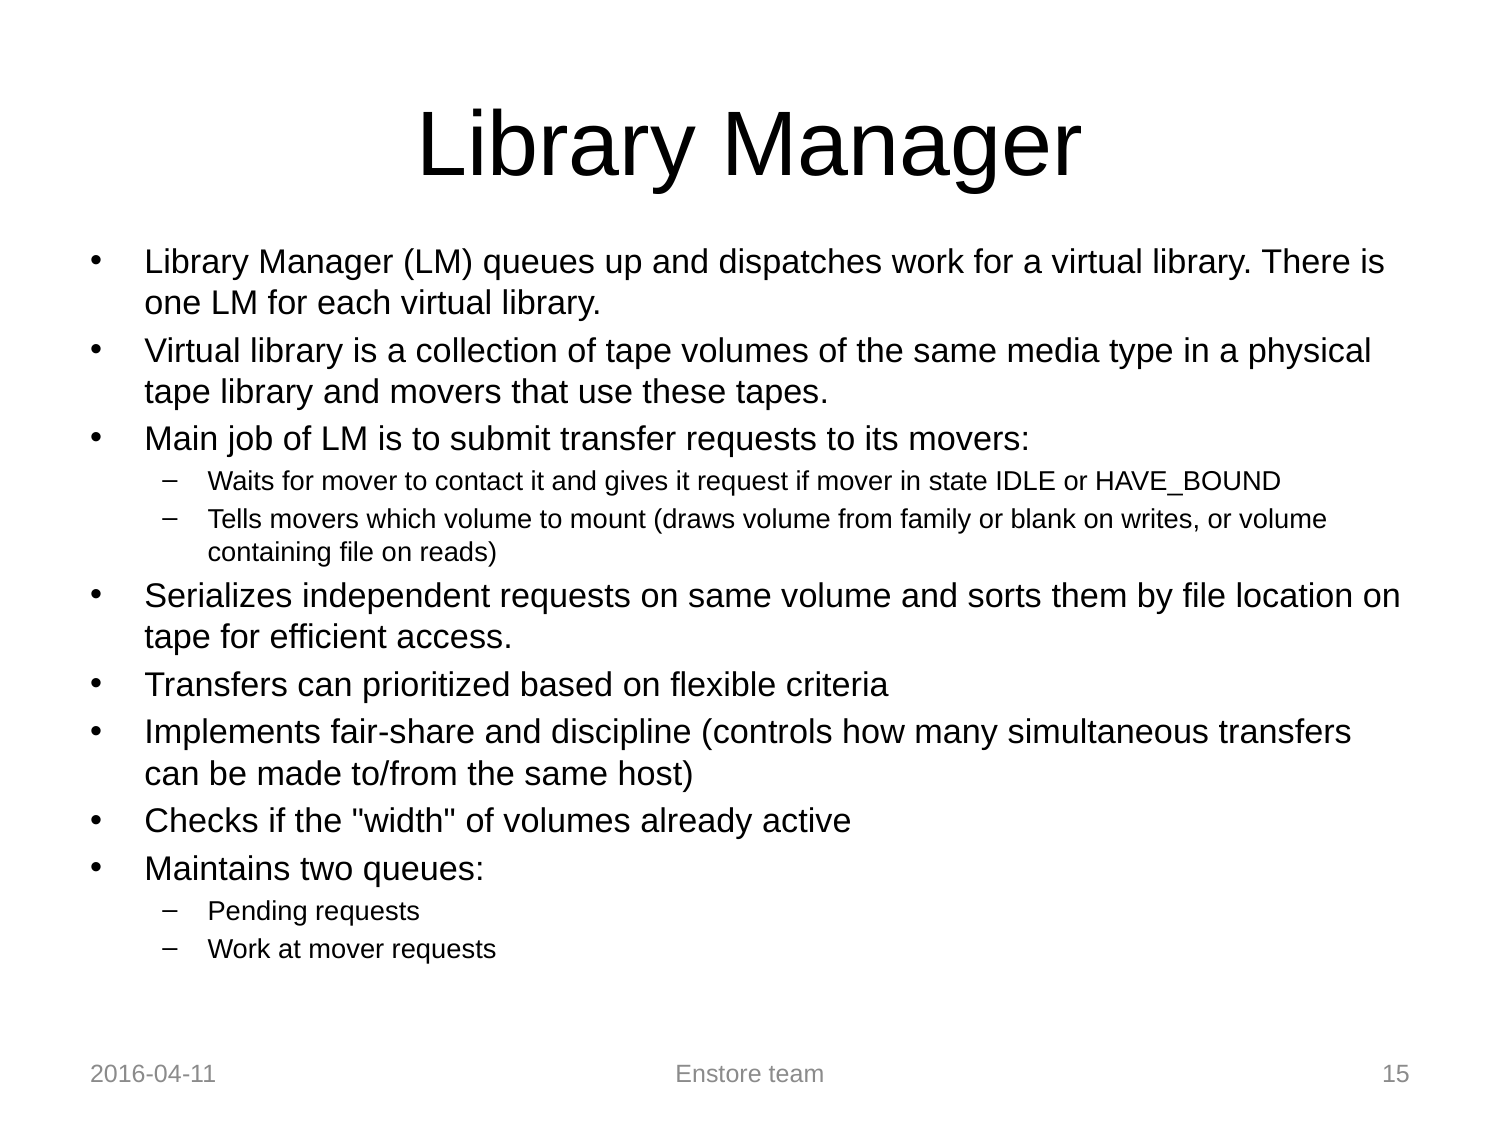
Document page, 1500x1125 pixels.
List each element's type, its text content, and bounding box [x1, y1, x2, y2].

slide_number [75, 1042, 425, 1103]
title Library Manager [75, 45, 1425, 231]
list Library Manager (LM) queues up and dispatches work for a virtual library. There is one LM for each virtual library. Virtual library is a collection of tape volumes of the same media type in a physical tape library and movers that use these tapes. Main job of LM is to submit transfer requests to its movers: Waits for mover to contact it and gives it request if mover in state IDLE or HAVE_BOUND Tells movers which volume to mount (draws volume from family or blank on writes, or volume containing file on reads) Serializes independent requests on same volume and sorts them by file location on tape for efficient access. Transfers can prioritized based on flexible criteria Implements fair-share and discipline (controls how many simultaneous transfers can be made to/from the same host) Checks if the "width" of volumes already active Maintains two queues: Pending requests Work at mover requests [75, 231, 1425, 975]
footer Enstore team [512, 1042, 988, 1103]
slide_number 15 [1074, 1042, 1425, 1103]
